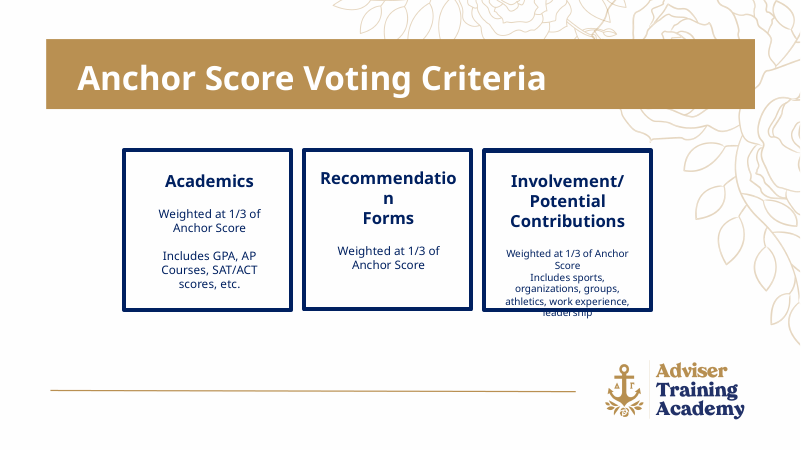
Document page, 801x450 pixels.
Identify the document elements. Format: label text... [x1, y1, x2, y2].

text_box [482, 148, 653, 312]
text_box [122, 148, 293, 312]
text_box [302, 148, 473, 311]
text_box Academics Weighted at 1/3 of Anchor Score Includes GPA, AP Courses, SAT/ACT scores, etc. [126, 163, 294, 312]
text_box Recommendation Forms Weighted at 1/3 of Anchor Score [305, 160, 473, 296]
picture [0, 0, 801, 450]
text_box Involvement/ Potential Contributions Weighted at 1/3 of Anchor Score Includes sports, organizations, groups, athletics, work experience, leadership [484, 163, 652, 327]
list Anchor Score Voting Criteria [62, 50, 738, 100]
